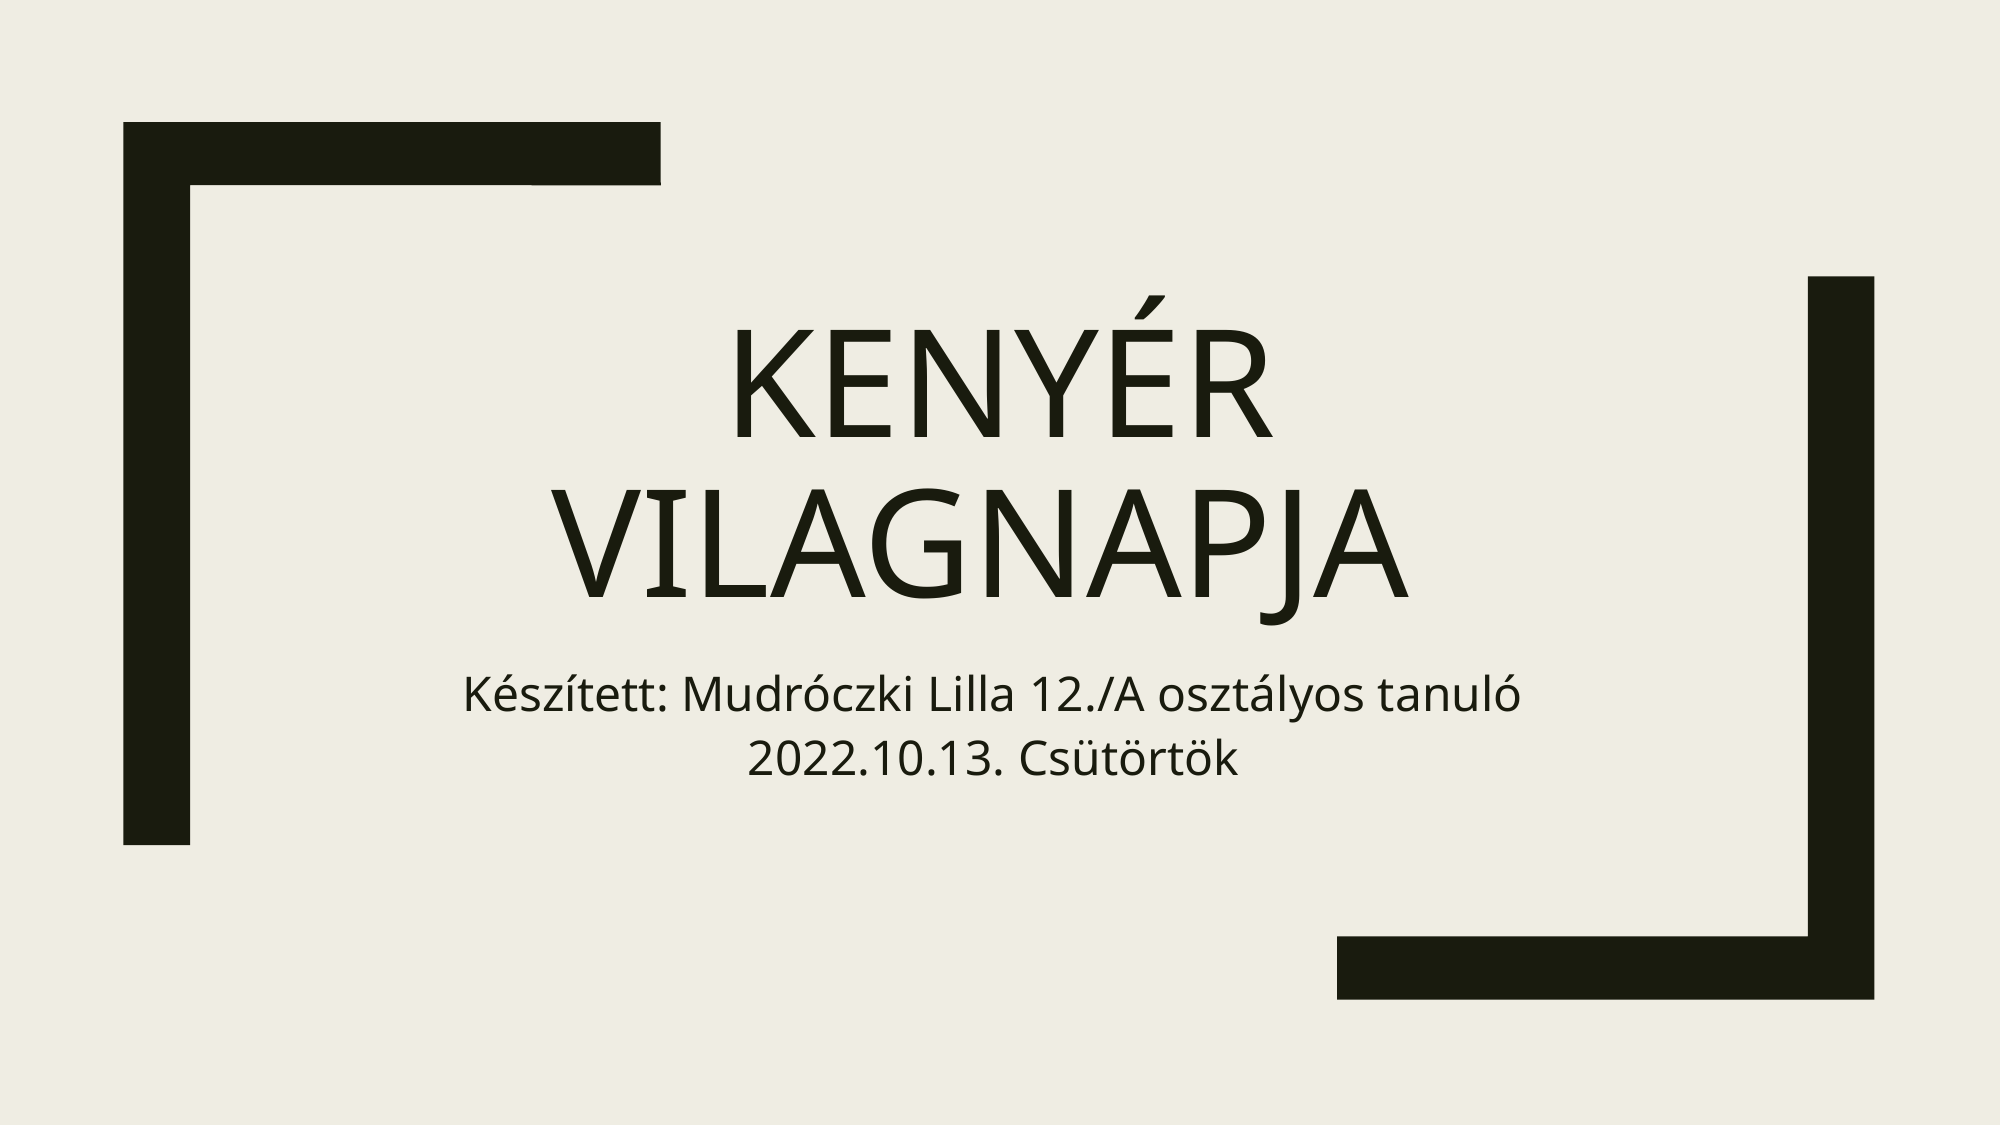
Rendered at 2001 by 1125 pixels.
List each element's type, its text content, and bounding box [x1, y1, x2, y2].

title Kenyér Vilagnapja [314, 293, 1686, 638]
subtitle Készített: Mudróczki Lilla 12./A osztályos tanuló 2022.10.13. Csütörtök [439, 649, 1561, 828]
